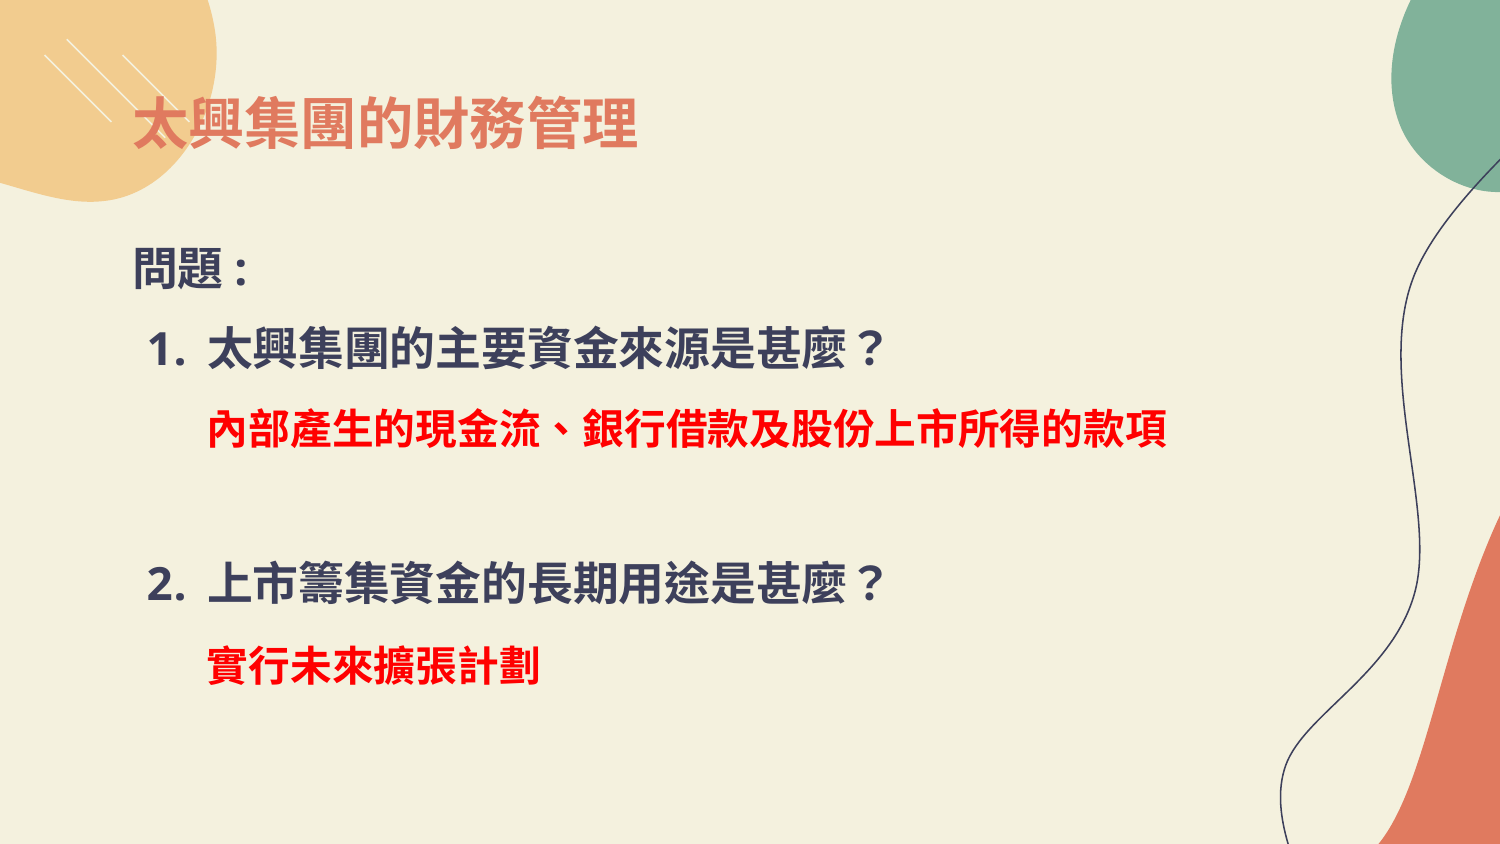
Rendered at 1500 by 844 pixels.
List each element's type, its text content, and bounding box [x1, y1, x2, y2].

text_box 實行未來擴張計劃 [177, 632, 1020, 697]
text_box 內部產生的現金流、銀行借款及股份上市所得的款項 [177, 395, 1323, 461]
title 太興集團的財務管理 [116, 72, 1383, 167]
list 問題: 太興集團的主要資金來源是甚麼？ 上市籌集資金的長期用途是甚麼？ [116, 224, 1383, 567]
